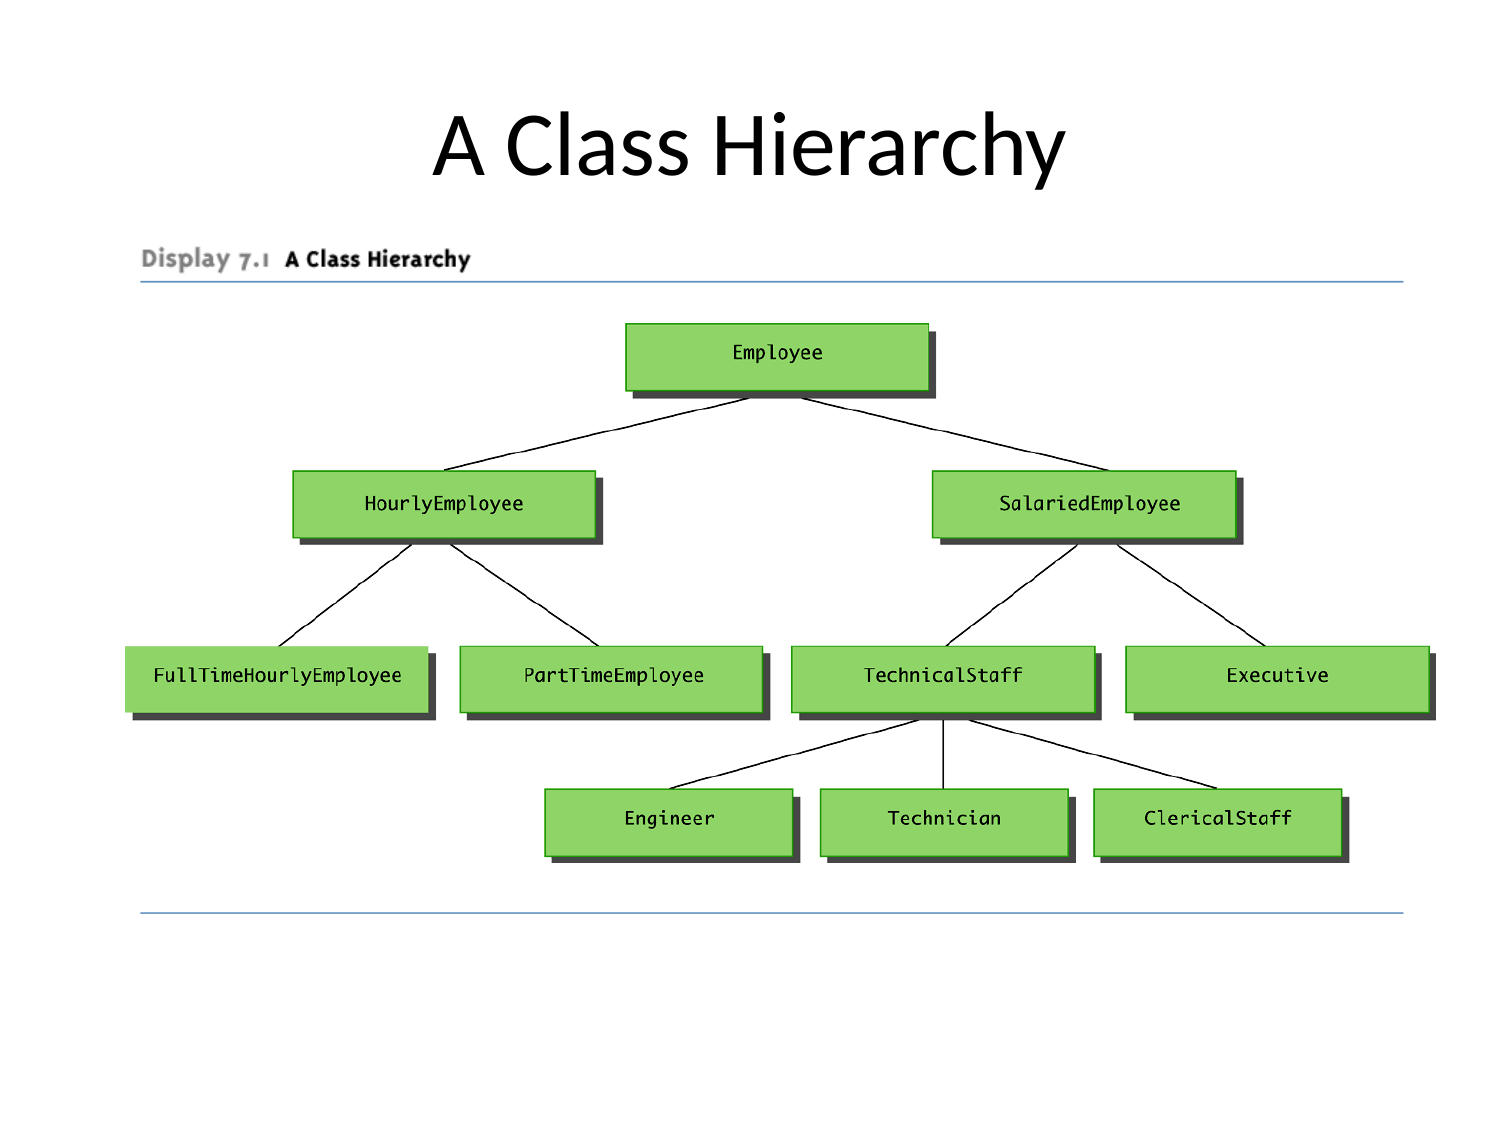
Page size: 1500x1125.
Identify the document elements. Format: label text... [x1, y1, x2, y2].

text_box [112, 237, 1436, 924]
title A Class Hierarchy [75, 45, 1425, 233]
